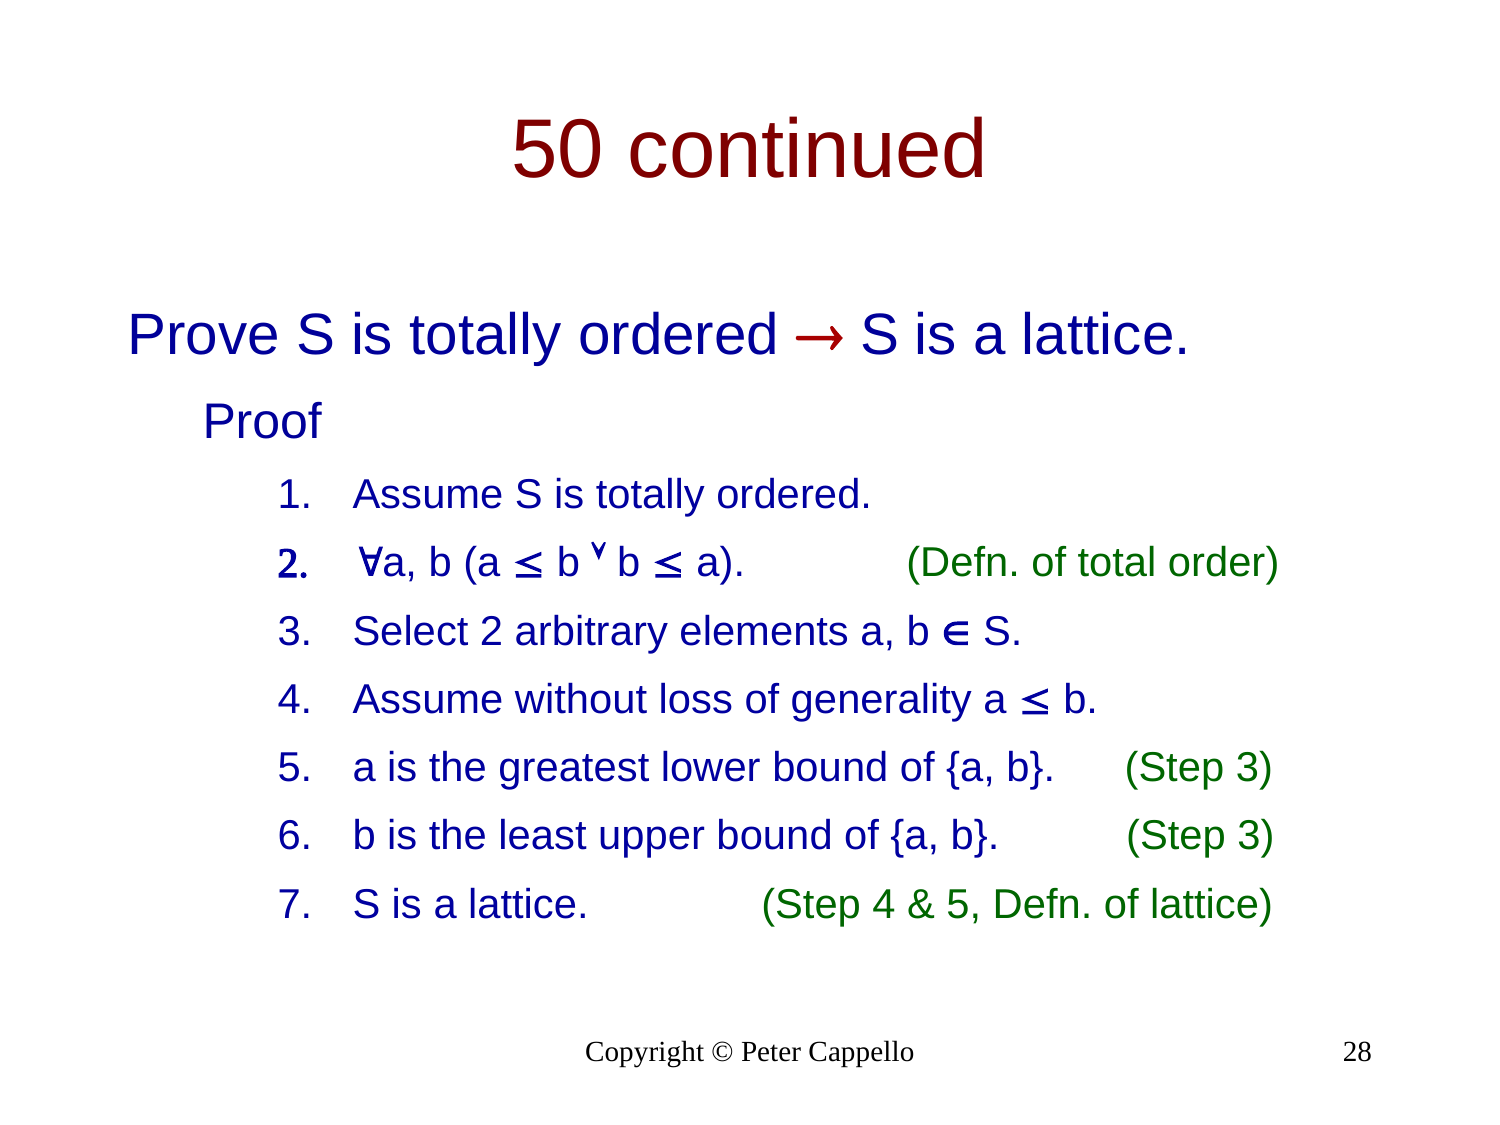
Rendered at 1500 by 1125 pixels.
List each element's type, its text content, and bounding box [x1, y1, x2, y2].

slide_number 28 [1074, 1025, 1388, 1100]
list Prove S is totally ordered  S is a lattice. Proof Assume S is totally ordered. a, b (a  b  b  a). (Defn. of total order) Select 2 arbitrary elements a, b  S. Assume without loss of generality a  b. a is the greatest lower bound of {a, b}. (Step 3) b is the least upper bound of {a, b}. (Step 3) S is a lattice. (Step 4 & 5, Defn. of lattice) [112, 275, 1475, 1000]
title 50 continued [112, 50, 1388, 238]
footer Copyright © Peter Cappello [512, 1025, 988, 1100]
